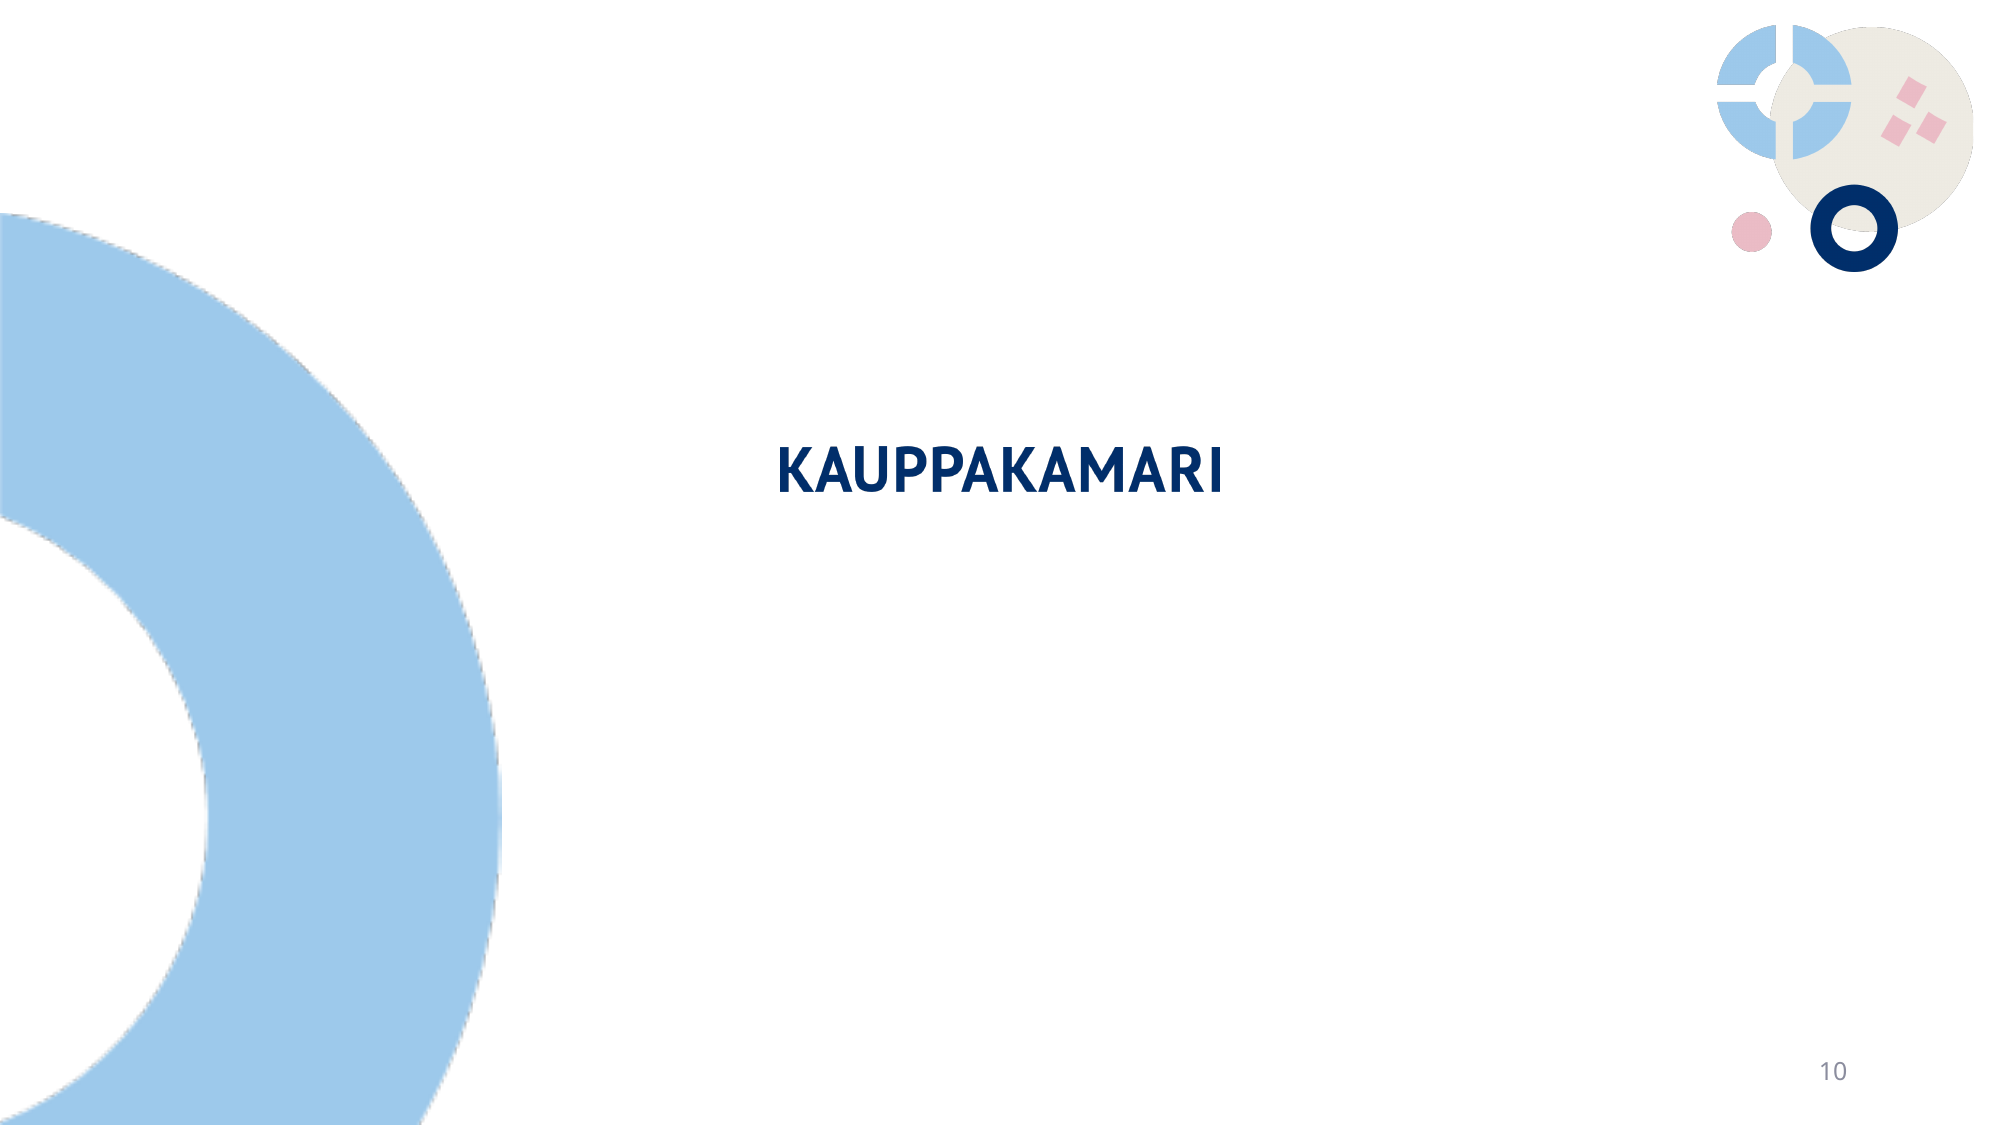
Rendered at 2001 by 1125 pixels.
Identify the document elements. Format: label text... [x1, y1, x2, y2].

slide_number 10 [1412, 1042, 1863, 1103]
picture [0, 213, 502, 1125]
picture [780, 446, 1220, 492]
picture [1717, 25, 1974, 272]
